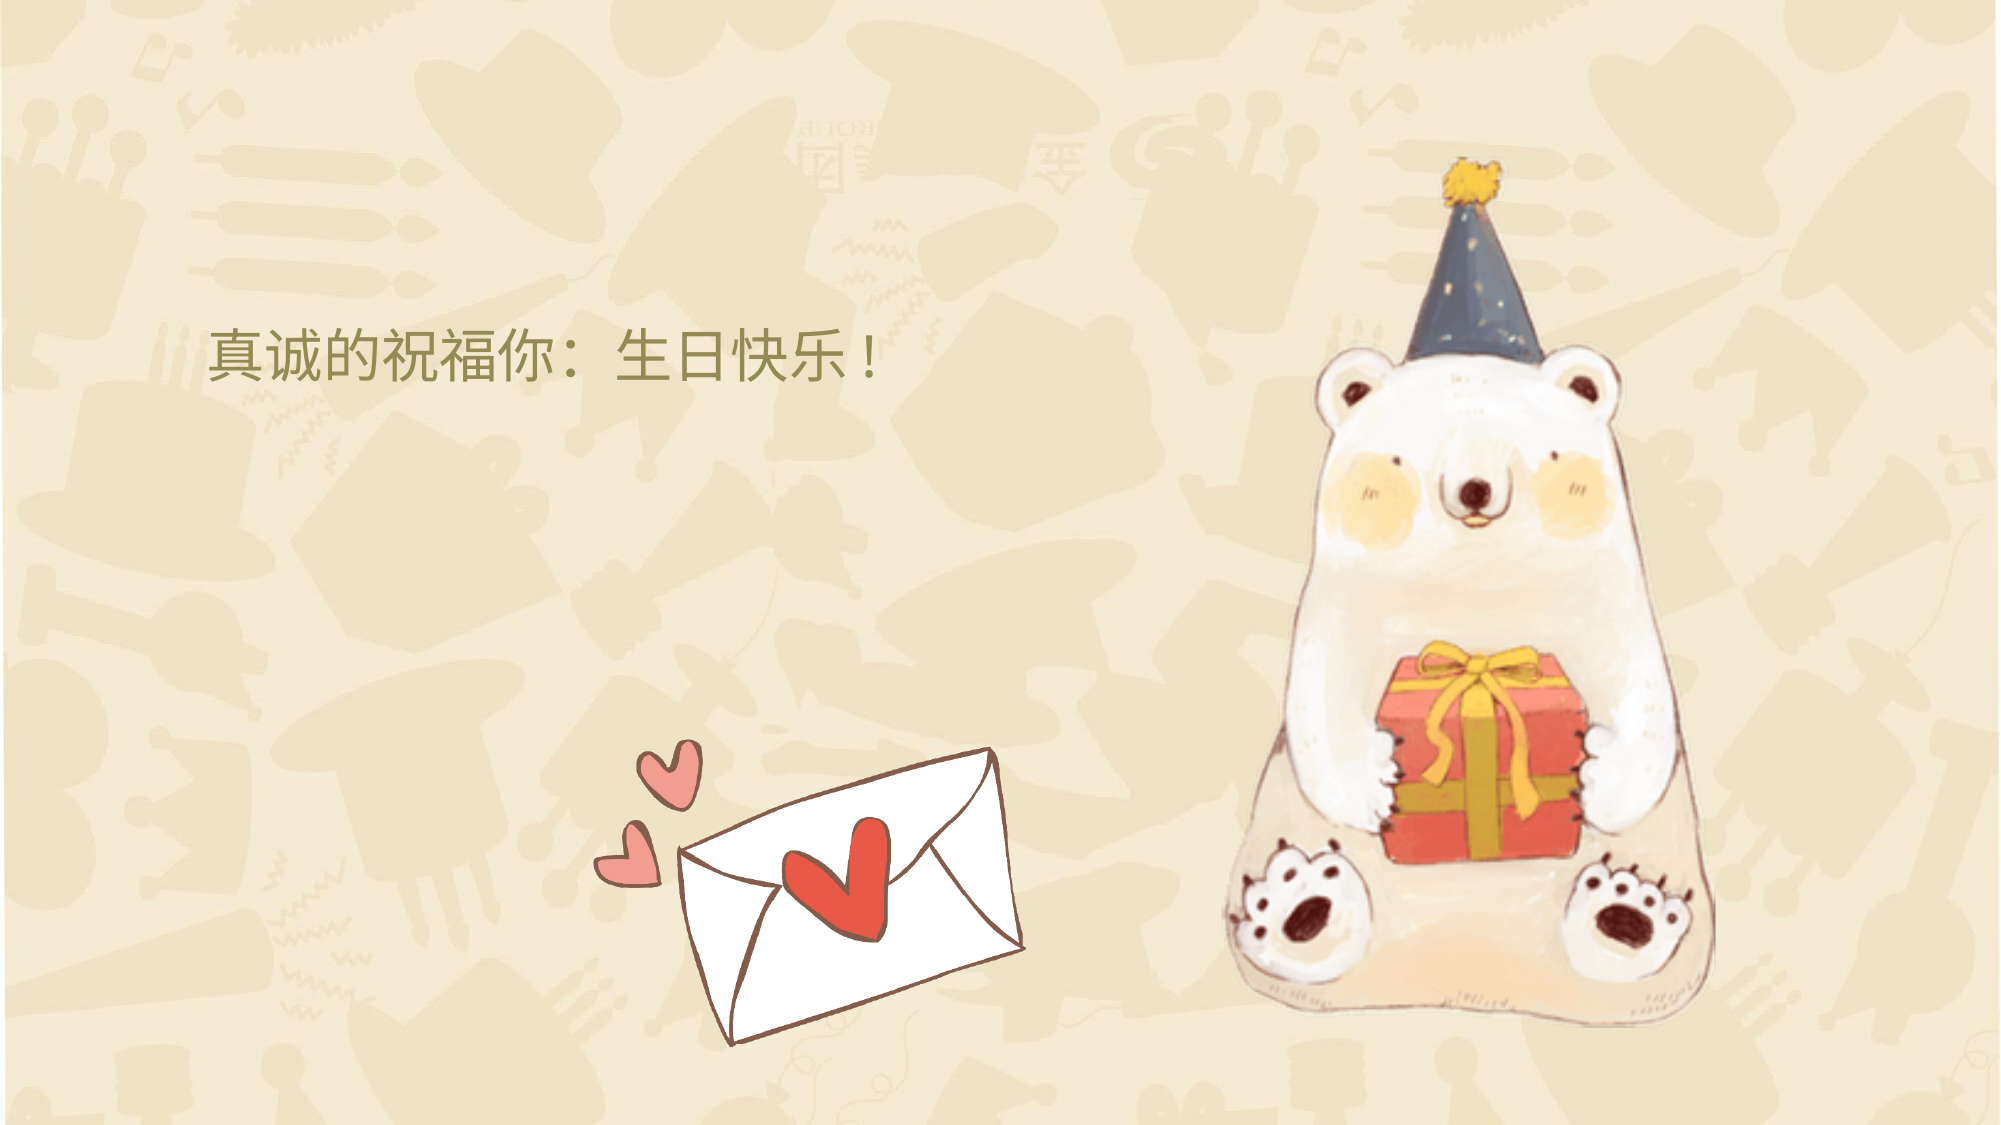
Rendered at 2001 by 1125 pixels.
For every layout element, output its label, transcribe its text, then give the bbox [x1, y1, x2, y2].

text_box 真诚的祝福你：生日快乐! [191, 172, 956, 397]
picture [0, 0, 2001, 1125]
